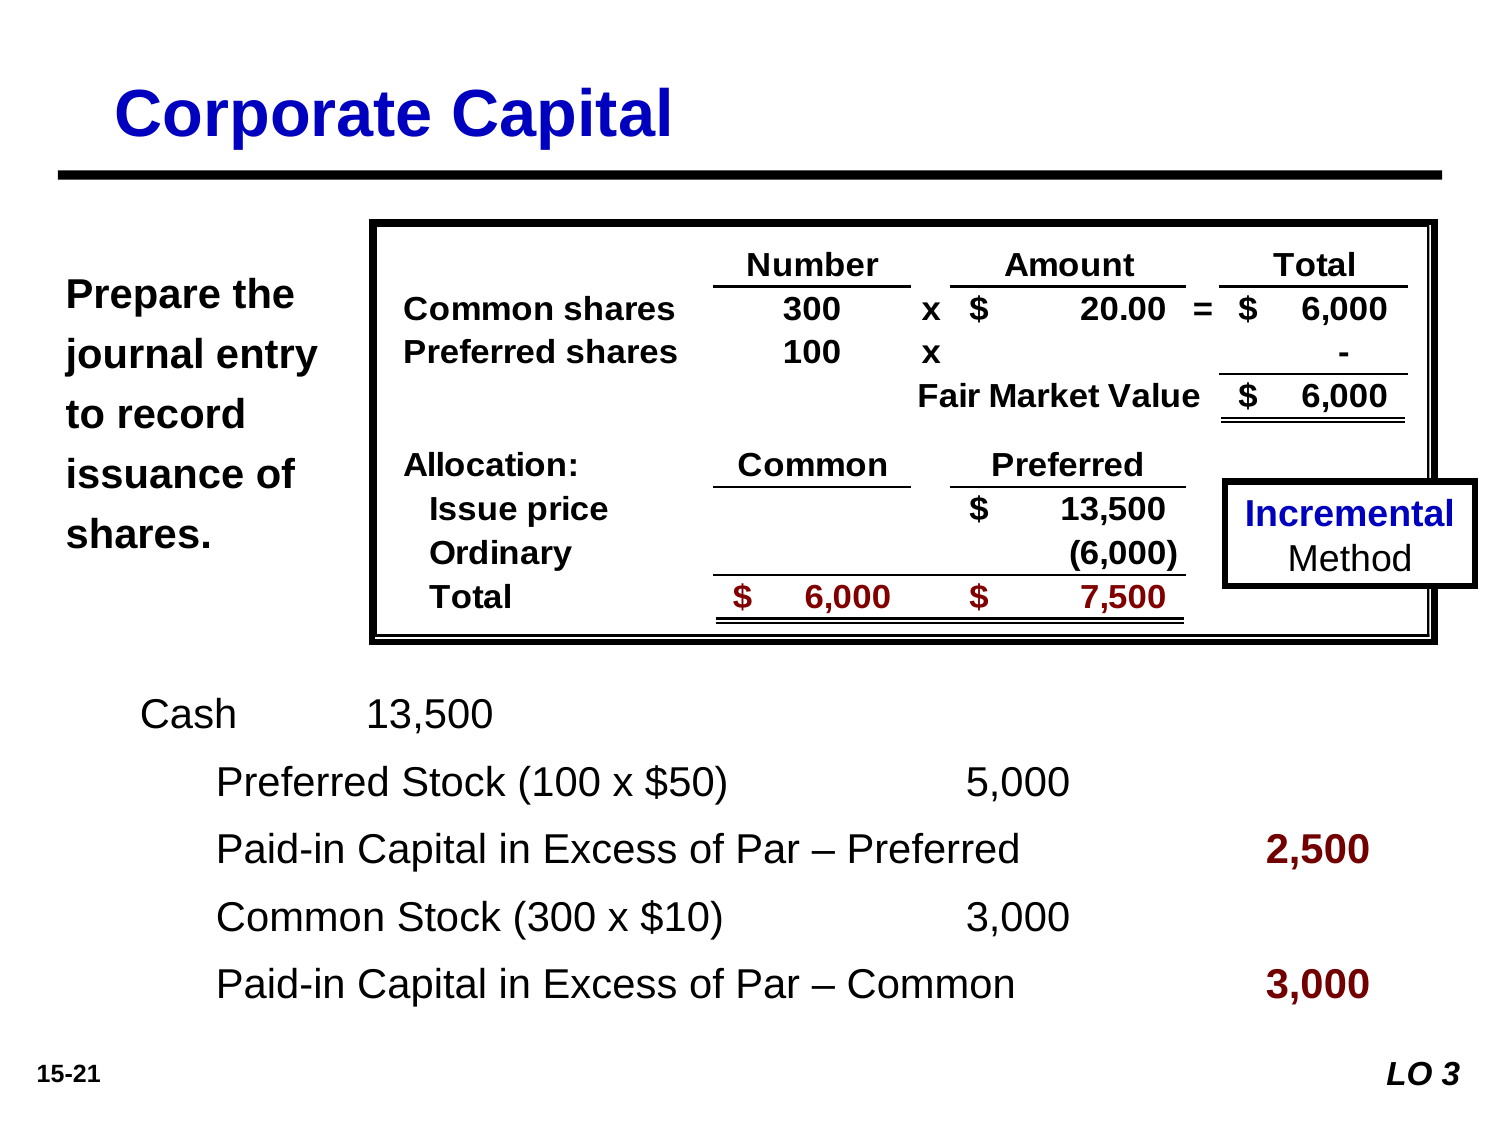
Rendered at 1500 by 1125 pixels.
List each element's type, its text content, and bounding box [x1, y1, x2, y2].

text_box Corporate Capital [99, 62, 1450, 155]
text_box Cash 13,500 Preferred Stock (100 x $50) 5,000 Paid-in Capital in Excess of Par – Preferred 2,500 Common Stock (300 x $10) 3,000 Paid-in Capital in Excess of Par – Common 3,000 [124, 675, 1388, 1015]
text_box Prepare the journal entry to record issuance of shares. [49, 249, 363, 565]
text_box LO 3 [1337, 1044, 1475, 1100]
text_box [374, 224, 1432, 639]
text_box Incremental Method [1435, 481, 1475, 587]
